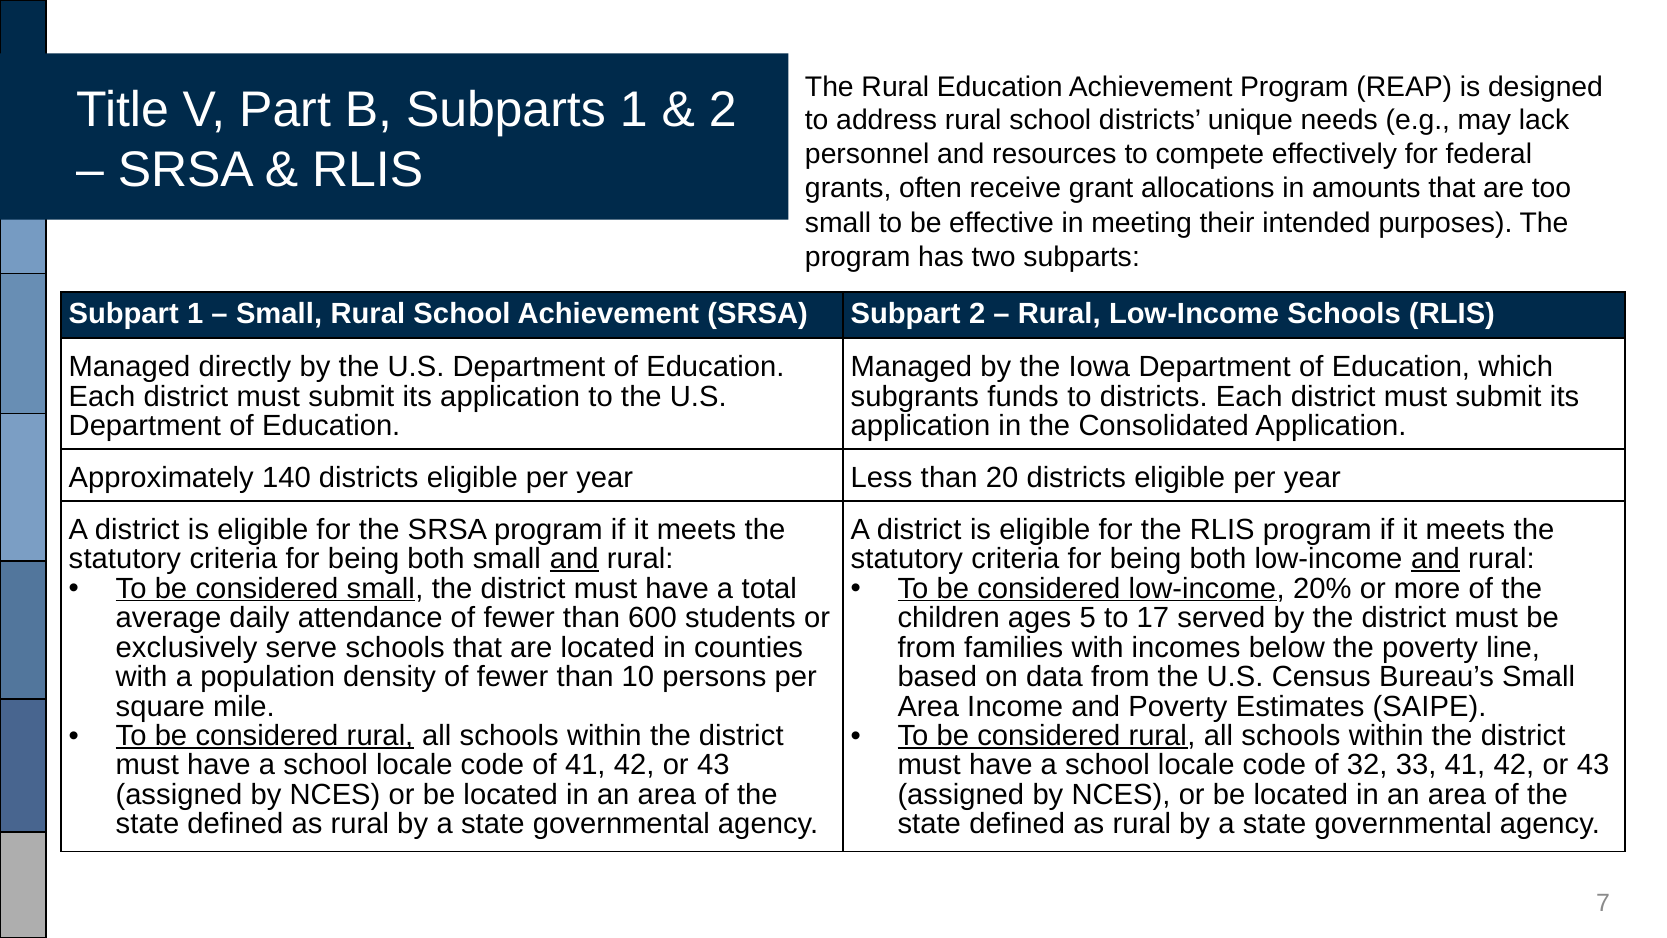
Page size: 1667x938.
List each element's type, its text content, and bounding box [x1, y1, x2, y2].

table_cell Less than 20 districts eligible per year [844, 450, 1624, 500]
table_cell Approximately 140 districts eligible per year [62, 450, 842, 500]
slide_number 7 [1503, 884, 1625, 919]
table_header Subpart 2 – Rural, Low-Income Schools (RLIS) [844, 293, 1624, 337]
table_cell A district is eligible for the RLIS program if it meets the statutory criteria for being both low-income and rural: To be considered low-income, 20% or more of the children ages 5 to 17 served by the district must be from families with incomes below the poverty line, based on data from the U.S. Census Bureau’s Small Area Income and Poverty Estimates (SAIPE). To be considered rural, all schools within the district must have a school locale code of 32, 33, 41, 42, or 43 (assigned by NCES), or be located in an area of the state defined as rural by a state governmental agency. [844, 502, 1624, 851]
table_cell A district is eligible for the SRSA program if it meets the statutory criteria for being both small and rural: To be considered small, the district must have a total average daily attendance of fewer than 600 students or exclusively serve schools that are located in counties with a population density of fewer than 10 persons per square mile. To be considered rural, all schools within the district must have a school locale code of 41, 42, or 43 (assigned by NCES) or be located in an area of the state defined as rural by a state governmental agency. [62, 502, 842, 851]
table_cell Managed by the Iowa Department of Education, which subgrants funds to districts. Each district must submit its application in the Consolidated Application. [844, 339, 1624, 448]
title Title V, Part B, Subparts 1 & 2 – SRSA & RLIS [61, 58, 772, 215]
table_cell Managed directly by the U.S. Department of Education. Each district must submit its application to the U.S. Department of Education. [62, 339, 842, 448]
table_header Subpart 1 – Small, Rural School Achievement (SRSA) [62, 293, 842, 337]
text_box The Rural Education Achievement Program (REAP) is designed to address rural school districts’ unique needs (e.g., may lack personnel and resources to compete effectively for federal grants, often receive grant allocations in amounts that are too small to be effective in meeting their intended purposes). The program has two subparts: [789, 52, 1625, 287]
